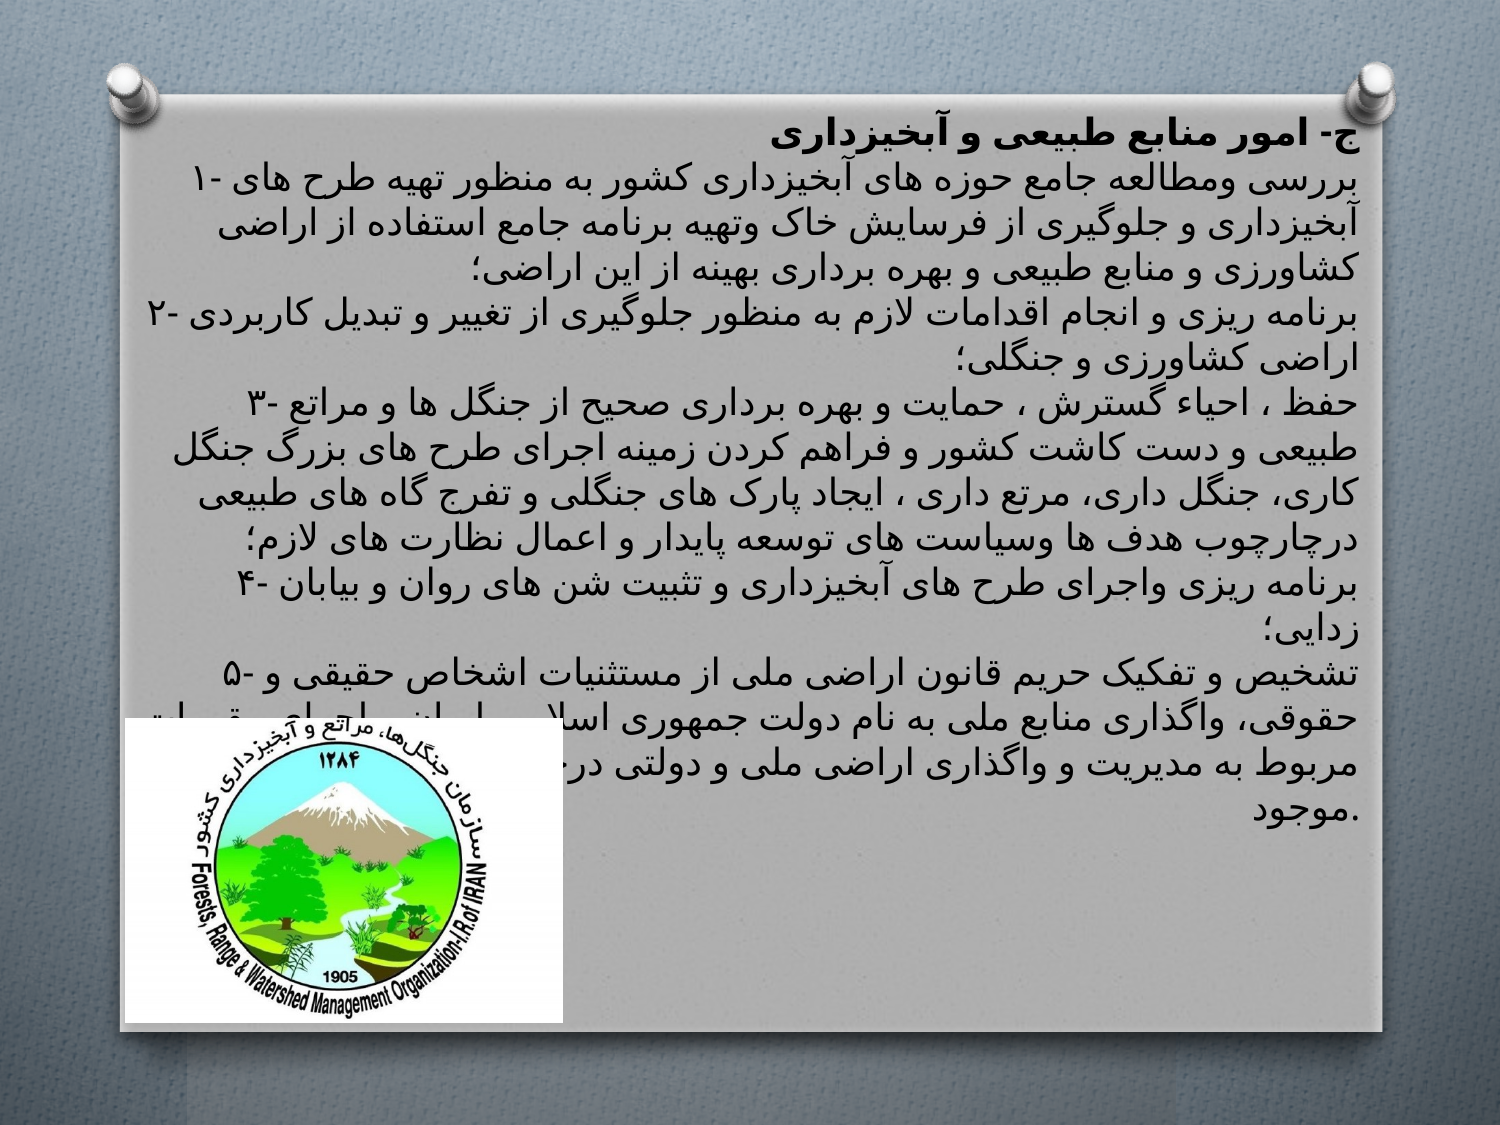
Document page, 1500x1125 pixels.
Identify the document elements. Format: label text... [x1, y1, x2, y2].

text_box ج- امور منابع طبیعی و آبخیزداری ۱- بررسی ومطالعه جامع حوزه های آبخیزداری کشور به منظور تهیه طرح های آبخیزداری و جلوگیری از فرسایش خاک وتهیه برنامه جامع استفاده از اراضی کشاورزی و منابع طبیعی و بهره برداری بهینه از این اراضی؛ ۲- برنامه ریزی و انجام اقدامات لازم به منظور جلوگیری از تغییر و تبدیل کاربردی اراضی کشاورزی و جنگلی؛ ۳- حفظ ، احیاء گسترش ، حمایت و بهره برداری صحیح از جنگل ها و مراتع طبیعی و دست کاشت کشور و فراهم کردن زمینه اجرای طرح های بزرگ جنگل کاری، جنگل داری، مرتع داری ، ایجاد پارک های جنگلی و تفرج گاه های طبیعی درچارچوب هدف ها وسیاست های توسعه پایدار و اعمال نظارت های لازم؛ ۴- برنامه ریزی واجرای طرح های آبخیزداری و تثبیت شن های روان و بیابان زدایی؛ ۵- تشخیص و تفکیک حریم قانون اراضی ملی از مستثنیات اشخاص حقیقی و حقوقی، واگذاری منابع ملی به نام دولت جمهوری اسلامی ایران و اجرای مقررات مربوط به مدیریت و واگذاری اراضی ملی و دولتی درچارچوب قوانین ومقررات موجود. [125, 100, 1375, 836]
picture [1317, 35, 1439, 147]
picture [75, 29, 198, 138]
picture [124, 718, 563, 1023]
